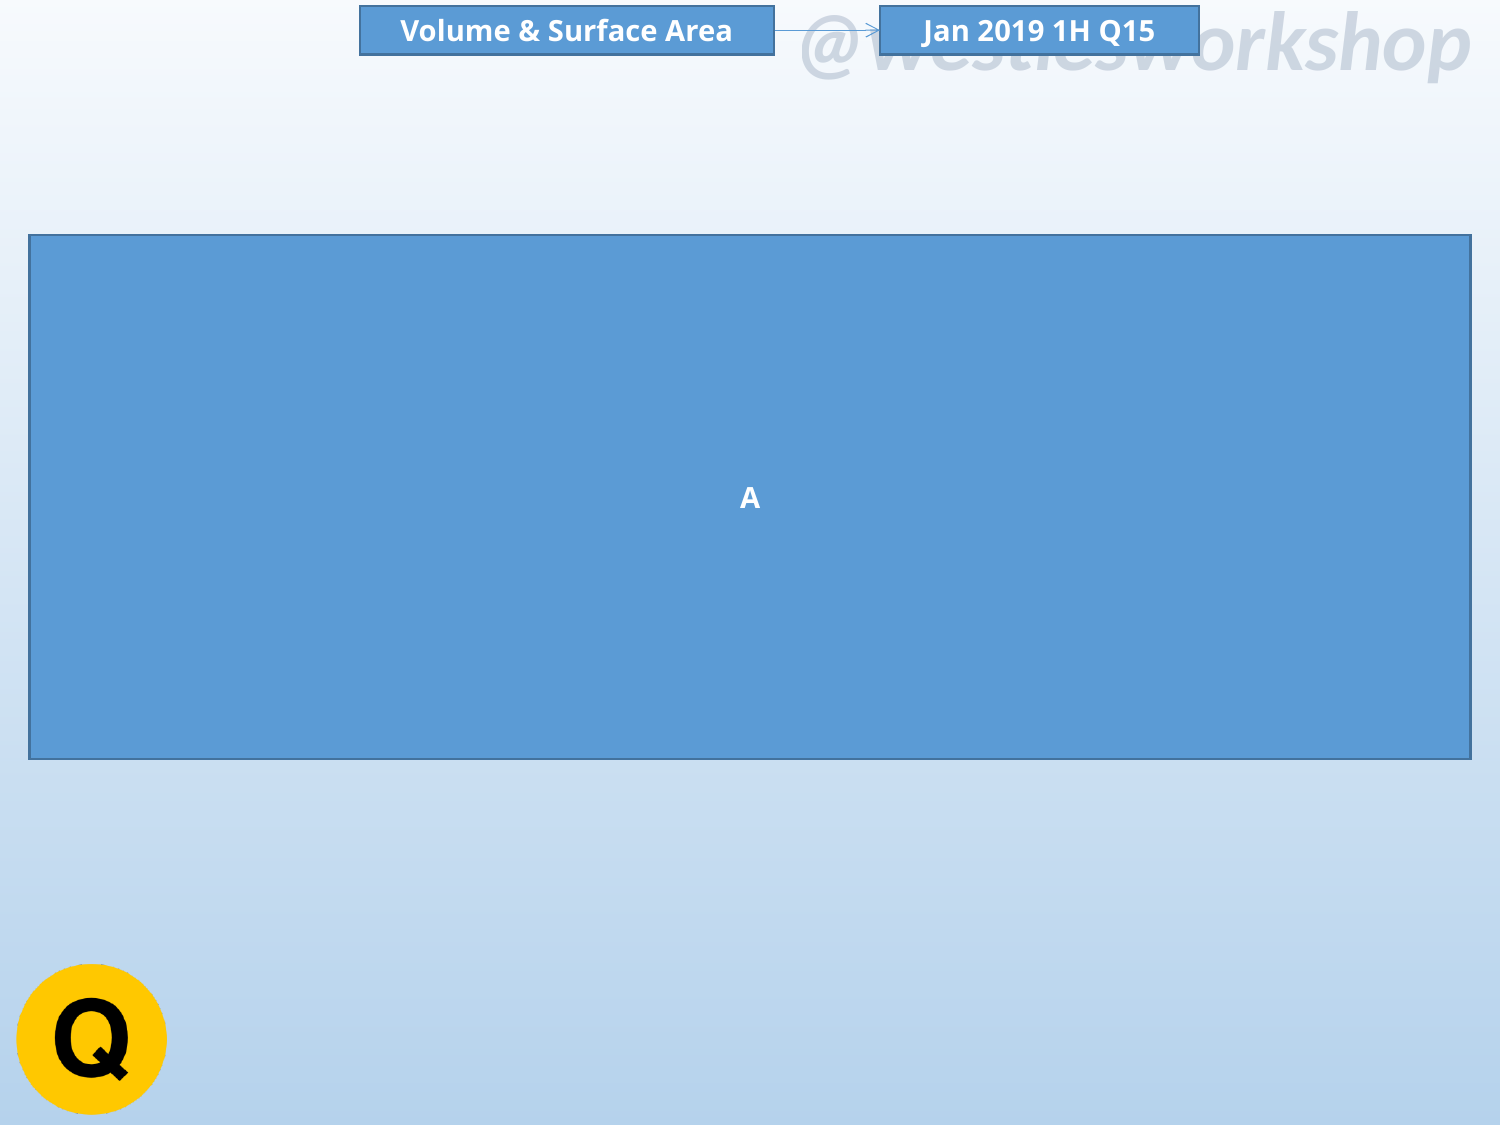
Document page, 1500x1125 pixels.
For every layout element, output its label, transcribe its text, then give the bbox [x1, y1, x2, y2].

picture [0, 940, 191, 1125]
text_box Volume & Surface Area [359, 5, 775, 56]
text_box Jan 2019 1H Q15 [879, 5, 1200, 56]
picture [29, 234, 1471, 760]
